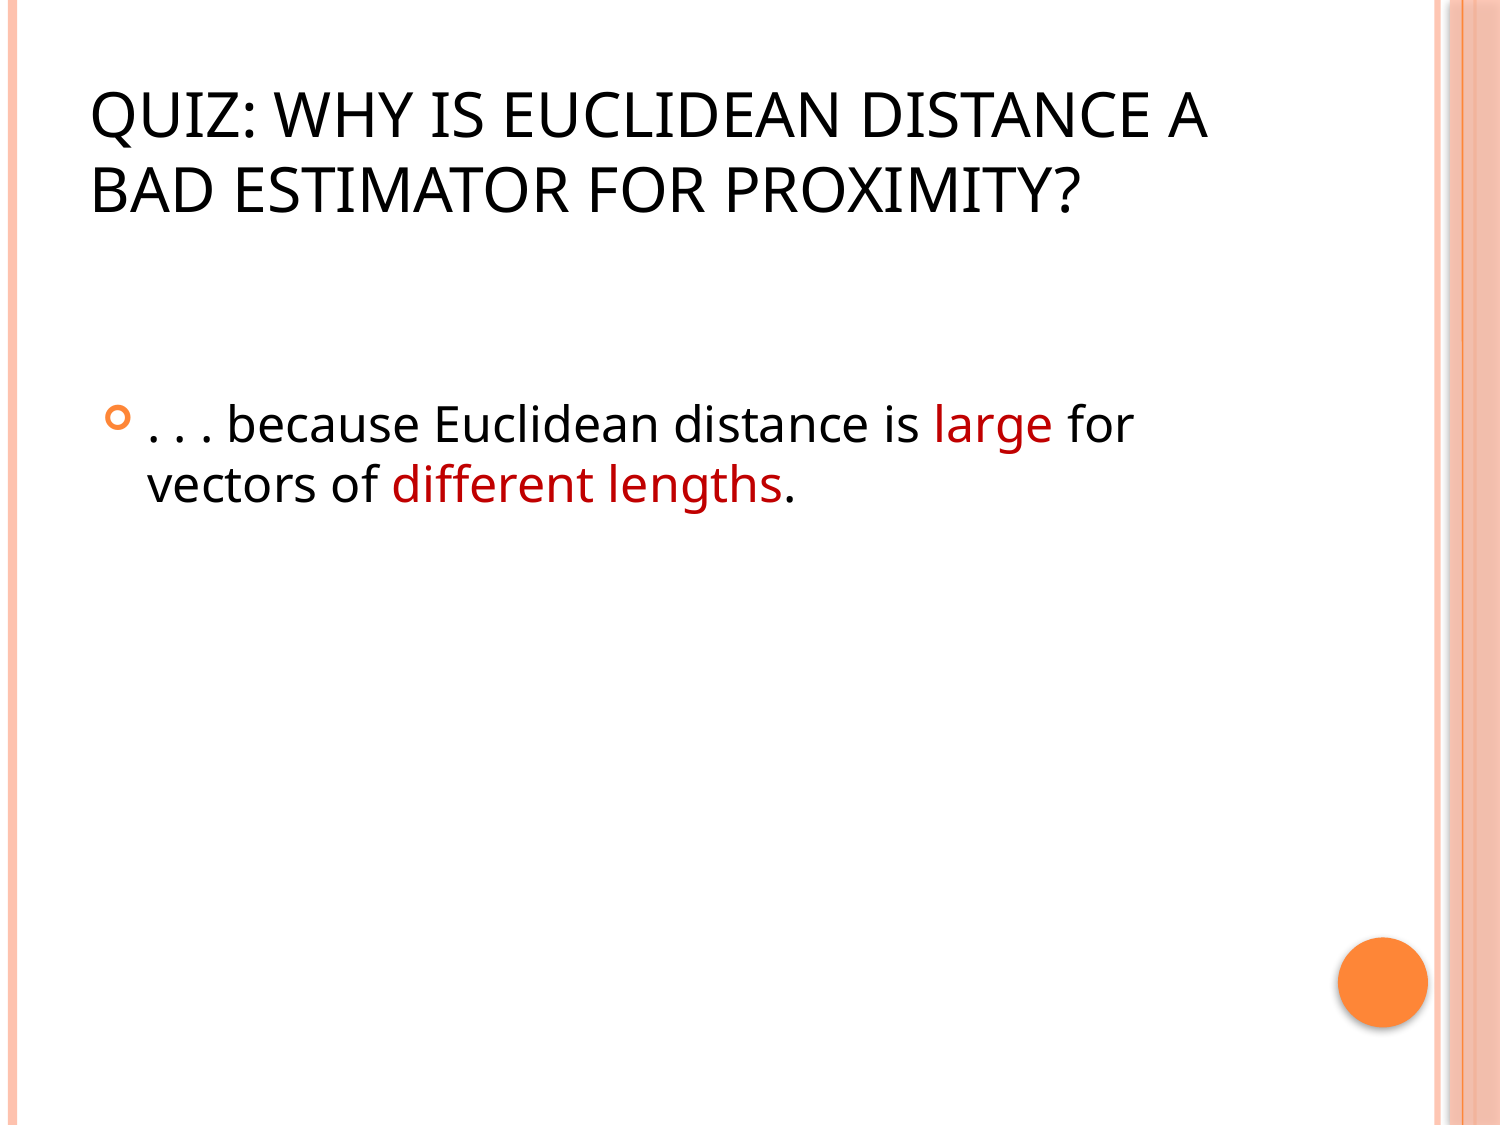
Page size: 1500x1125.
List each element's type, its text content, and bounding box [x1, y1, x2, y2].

list . . . because Euclidean distance is large for vectors of different lengths. [87, 312, 1313, 925]
title Quiz: why is Euclidean distance a bad estimator for proximity? [75, 45, 1300, 233]
